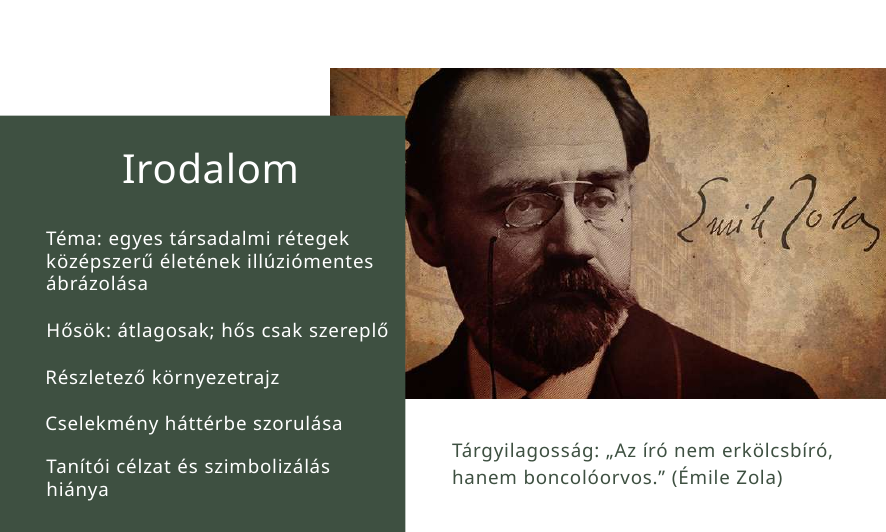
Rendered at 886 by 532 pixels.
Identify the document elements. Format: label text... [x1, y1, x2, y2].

text_box Cselekmény háttérbe szorulása [45, 406, 441, 434]
text_box Téma: egyes társadalmi rétegek középszerű életének illúziómentes ábrázolása [46, 227, 325, 295]
text_box Irodalom [43, 145, 325, 192]
text_box Tárgyilagosság: „Az író nem erkölcsbíró, hanem boncolóorvos.” (Émile Zola) [452, 433, 847, 489]
text_box [0, 115, 406, 532]
text_box Tanítói célzat és szimbolizálás hiánya [46, 454, 375, 500]
picture [330, 67, 886, 400]
text_box Részletező környezetrajz [45, 360, 325, 389]
text_box Hősök: átlagosak; hős csak szereplő [46, 314, 325, 342]
